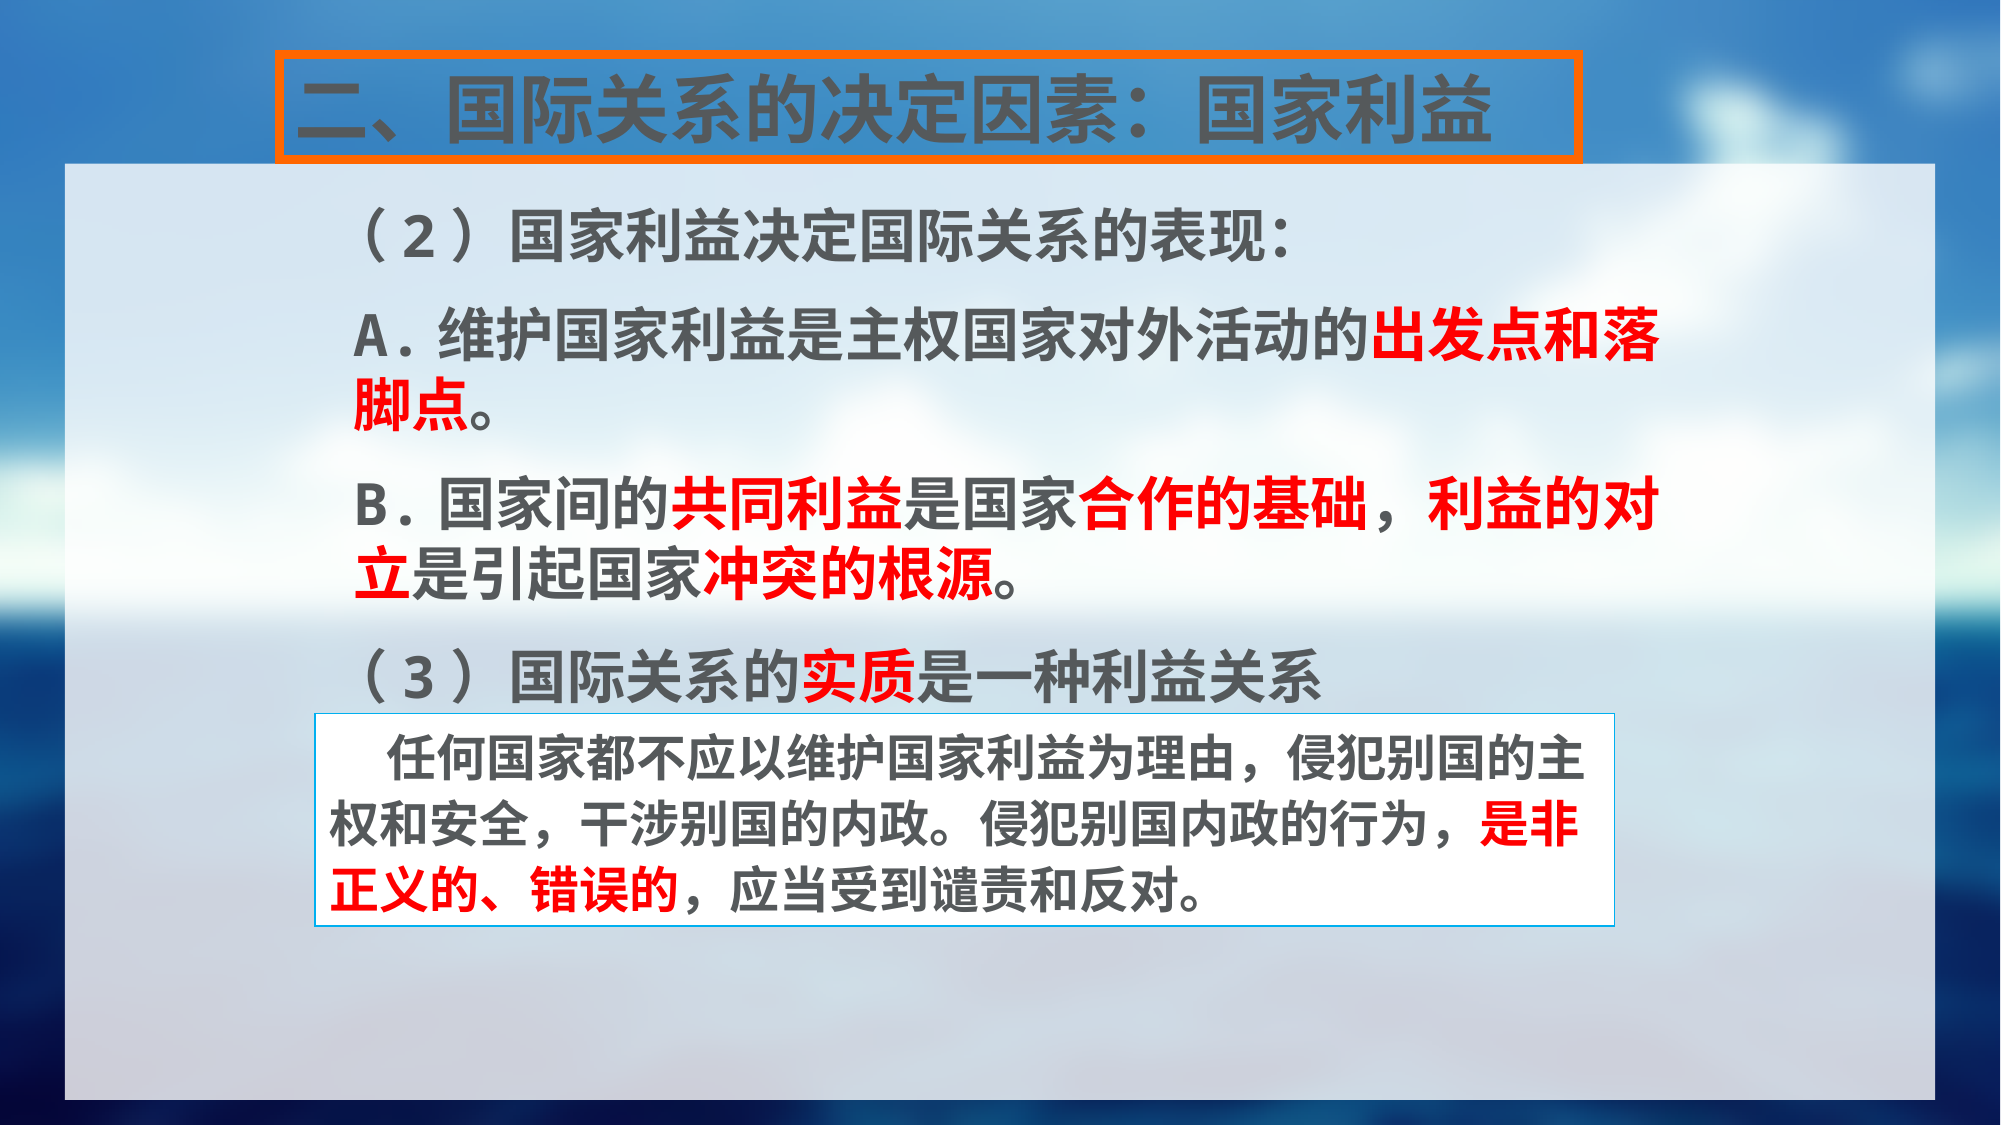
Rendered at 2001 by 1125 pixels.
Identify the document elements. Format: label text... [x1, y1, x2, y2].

picture [0, 0, 2001, 1125]
text_box 任何国家都不应以维护国家利益为理由，侵犯别国的主权和安全，干涉别国的内政。侵犯别国内政的行为，是非正义的、错误的，应当受到谴责和反对。 [314, 713, 1615, 926]
text_box （2）国家利益决定国际关系的表现： [314, 196, 1486, 276]
text_box A.维护国家利益是主权国家对外活动的出发点和落脚点。 B.国家间的共同利益是国家合作的基础，利益的对立是引起国家冲突的根源。 [338, 290, 1709, 615]
text_box （3）国际关系的实质是一种利益关系 [314, 633, 1686, 788]
text_box 二、国际关系的决定因素：国家利益 [279, 54, 1579, 160]
